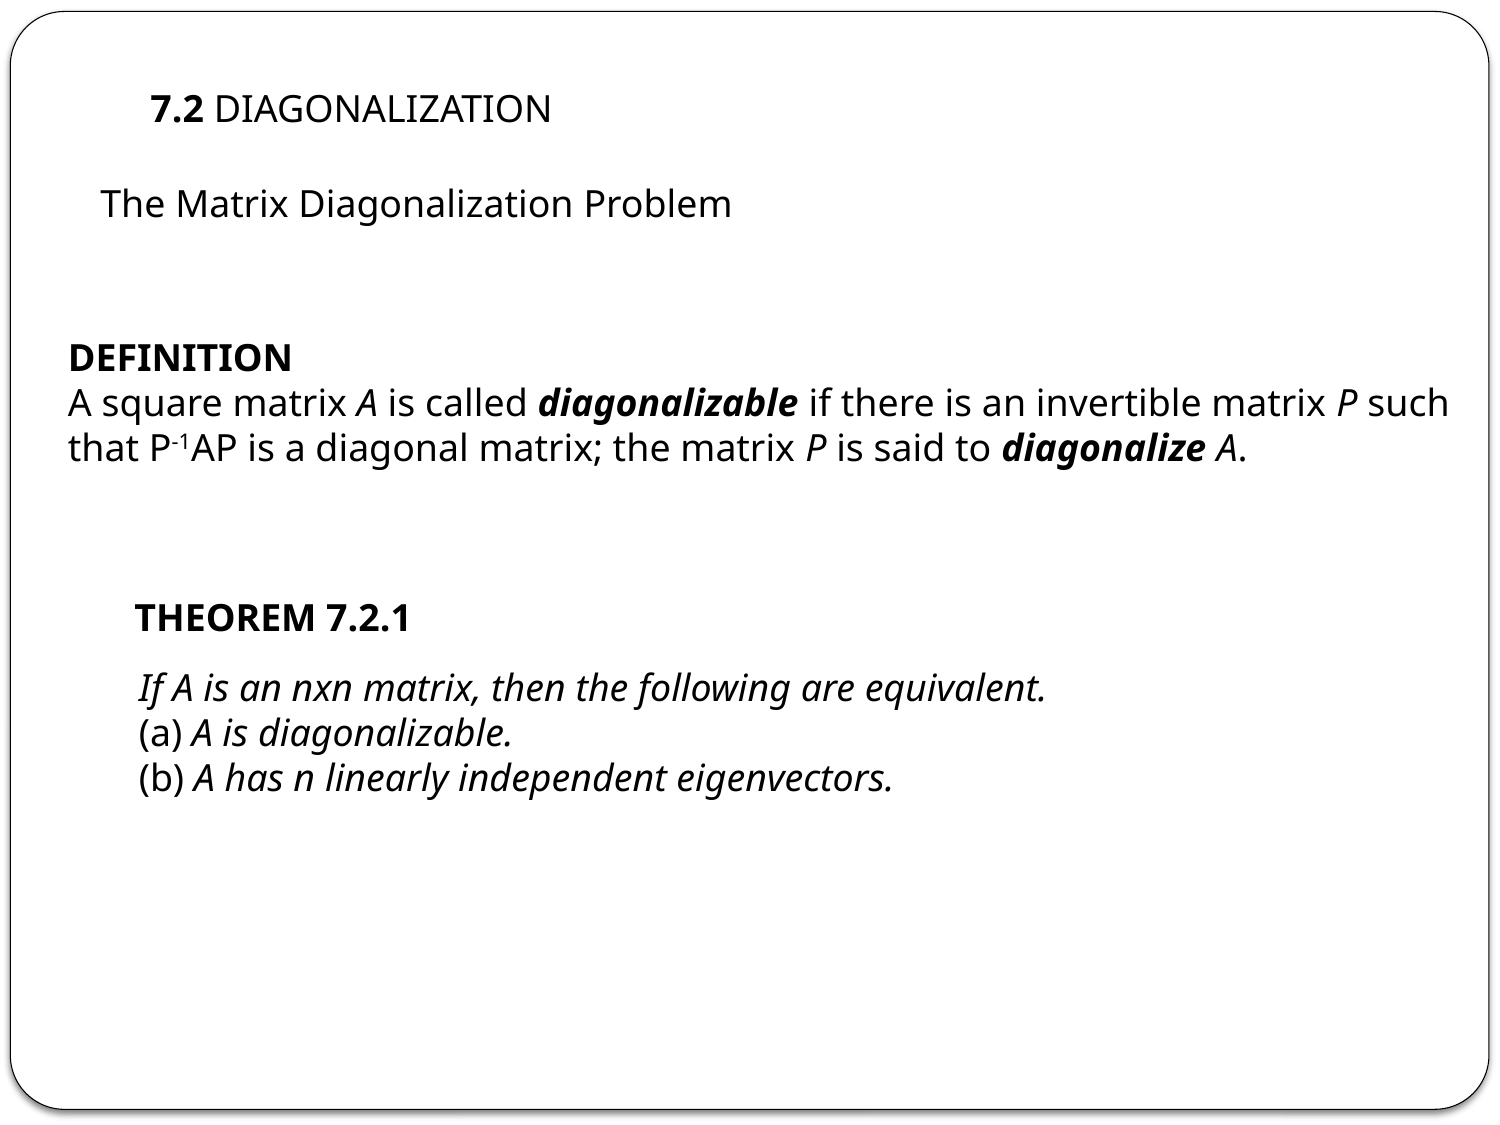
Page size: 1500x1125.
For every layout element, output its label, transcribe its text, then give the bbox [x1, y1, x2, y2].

text_box If A is an nxn matrix, then the following are equivalent. (a) A is diagonalizable. (b) A has n linearly independent eigenvectors. [123, 656, 1176, 807]
text_box The Matrix Diagonalization Problem [85, 172, 749, 233]
text_box 7.2 DIAGONALIZATION [135, 78, 886, 138]
text_box DEFINITION A square matrix A is called diagonalizable if there is an invertible matrix P such that P-1AP is a diagonal matrix; the matrix P is said to diagonalize A. [53, 326, 1471, 476]
text_box THEOREM 7.2.1 [119, 586, 427, 646]
